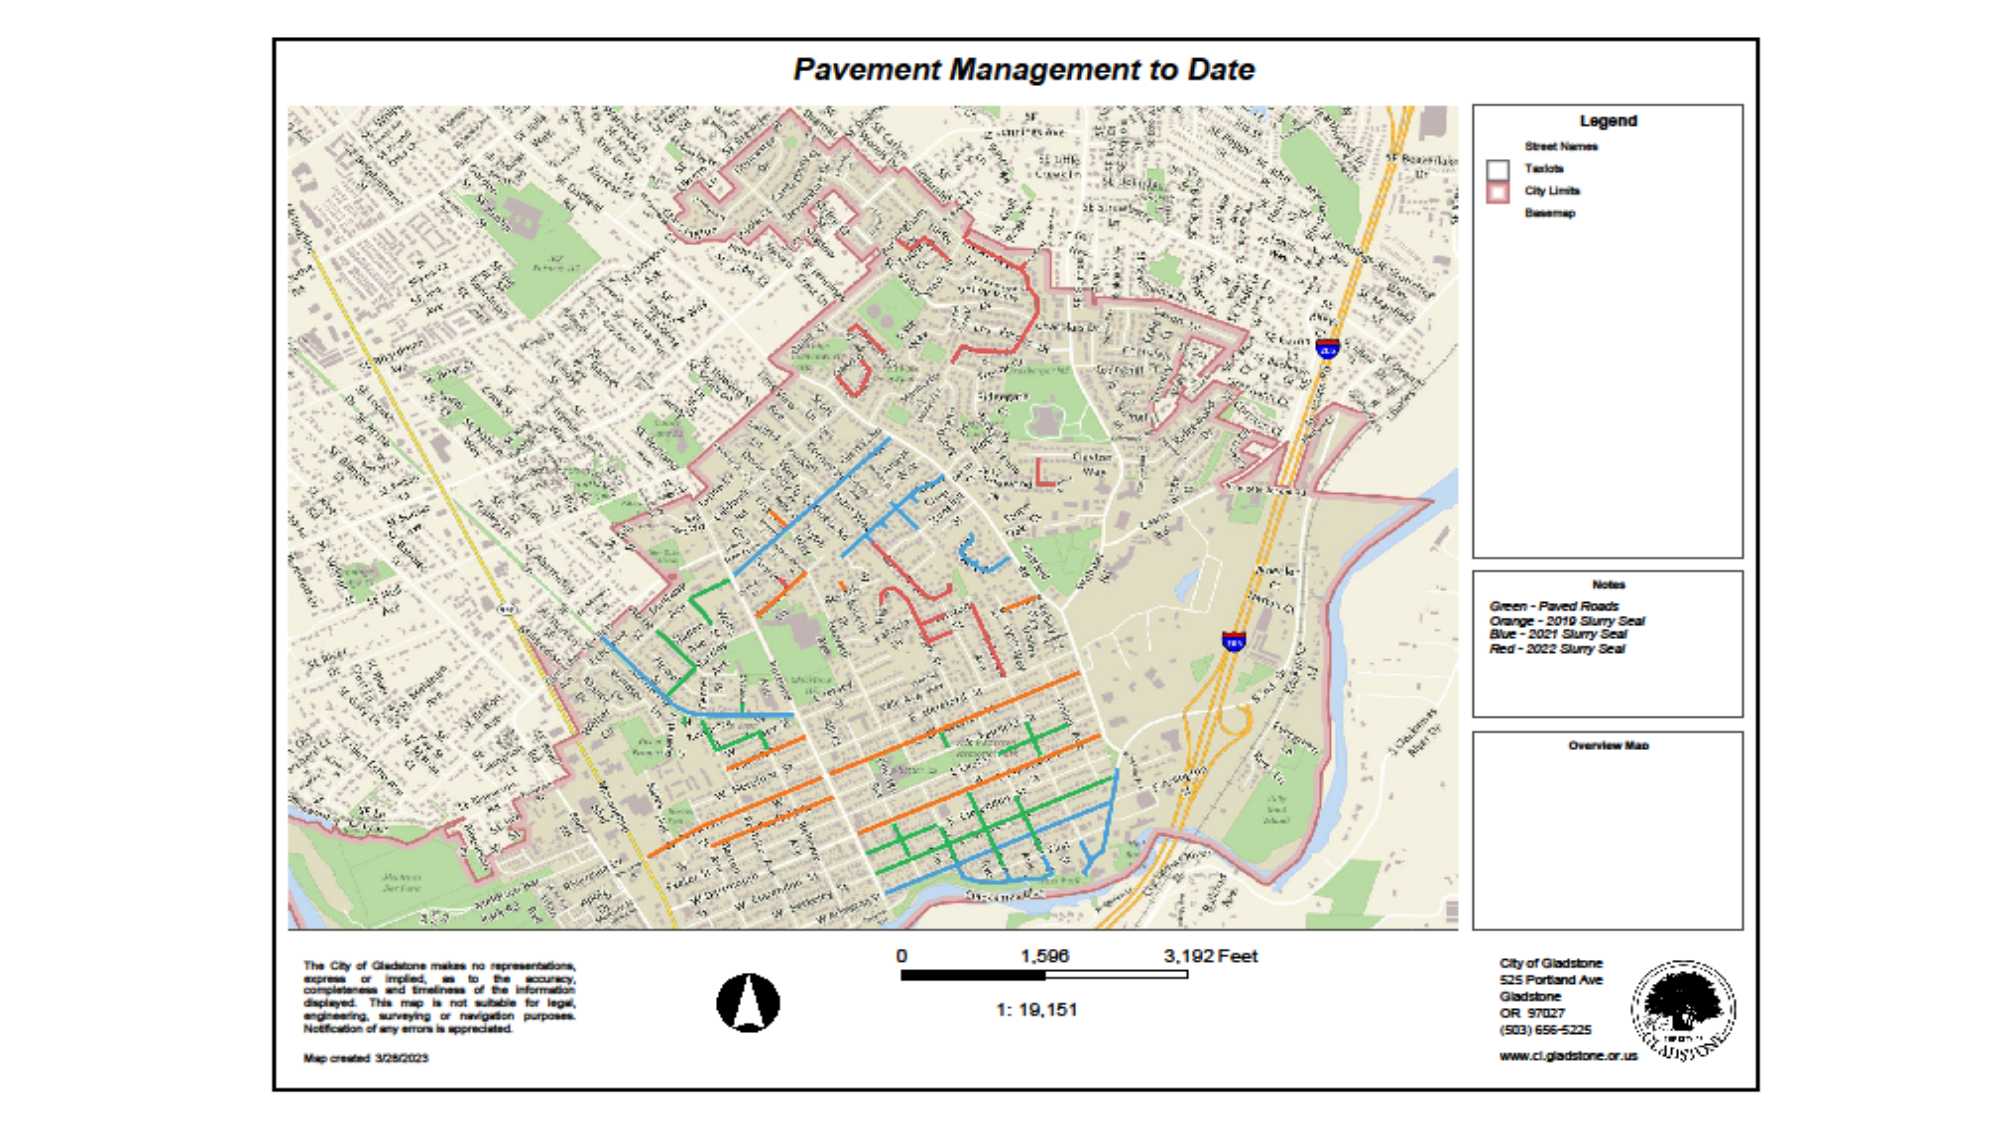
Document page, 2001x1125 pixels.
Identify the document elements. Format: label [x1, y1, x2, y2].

text_box [231, 0, 1802, 1125]
